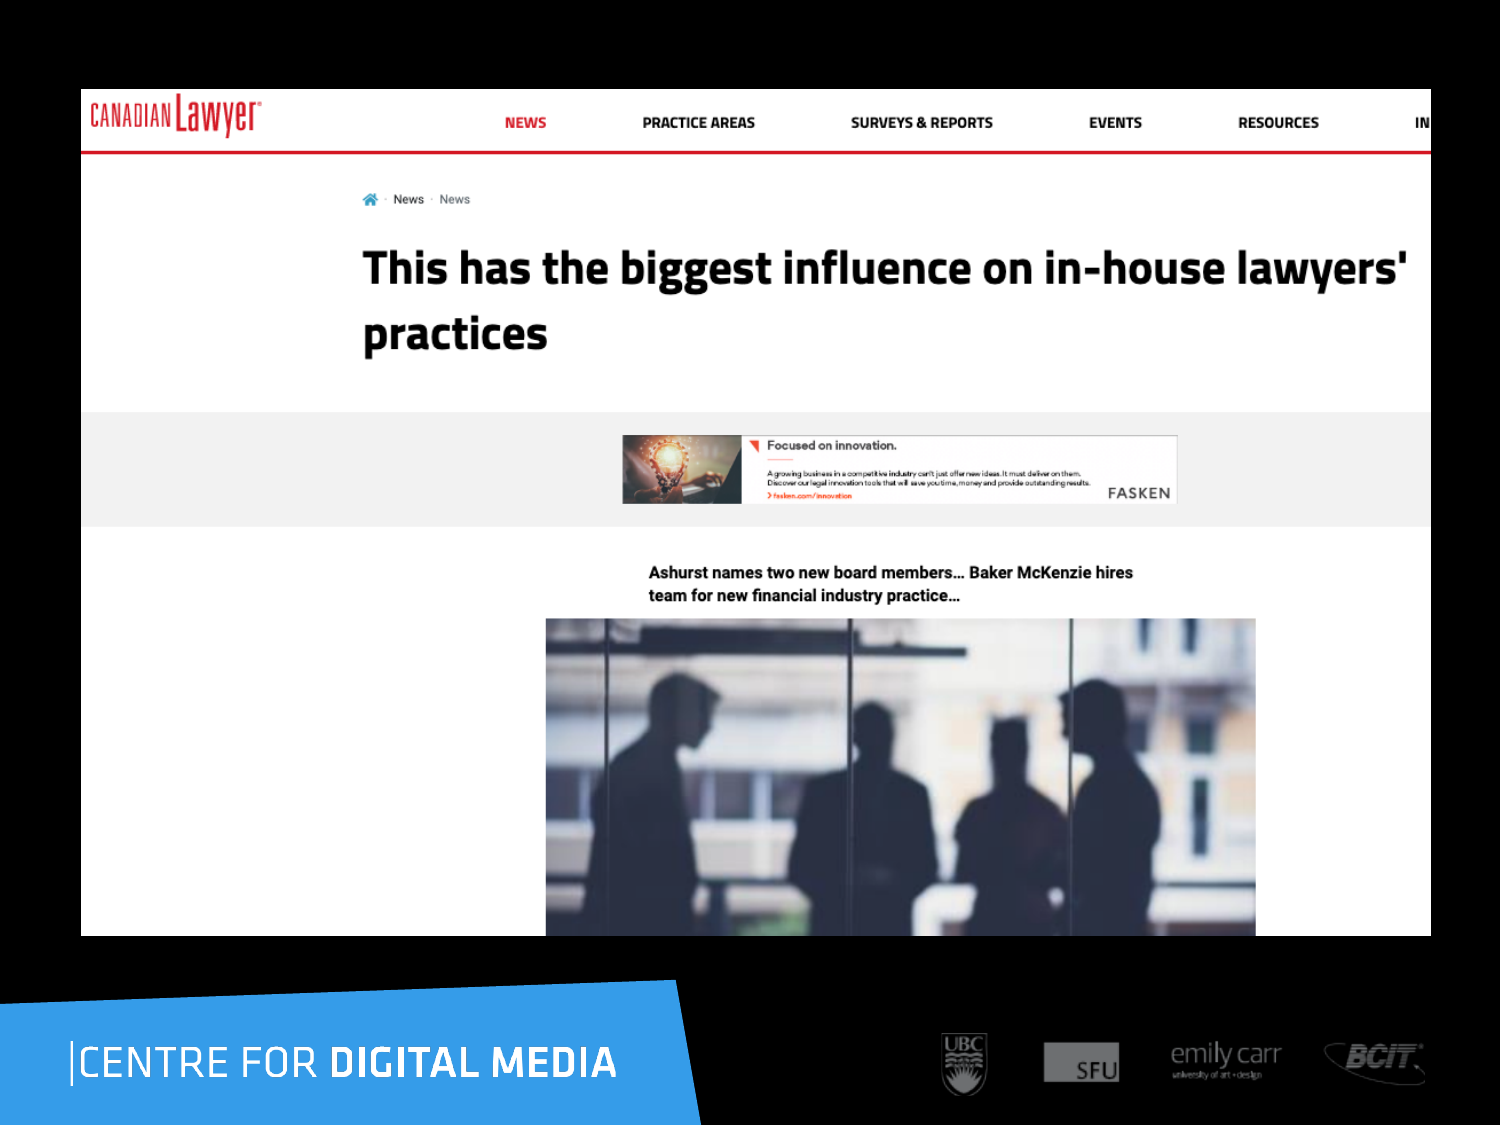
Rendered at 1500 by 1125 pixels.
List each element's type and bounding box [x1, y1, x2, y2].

picture [81, 89, 1431, 936]
